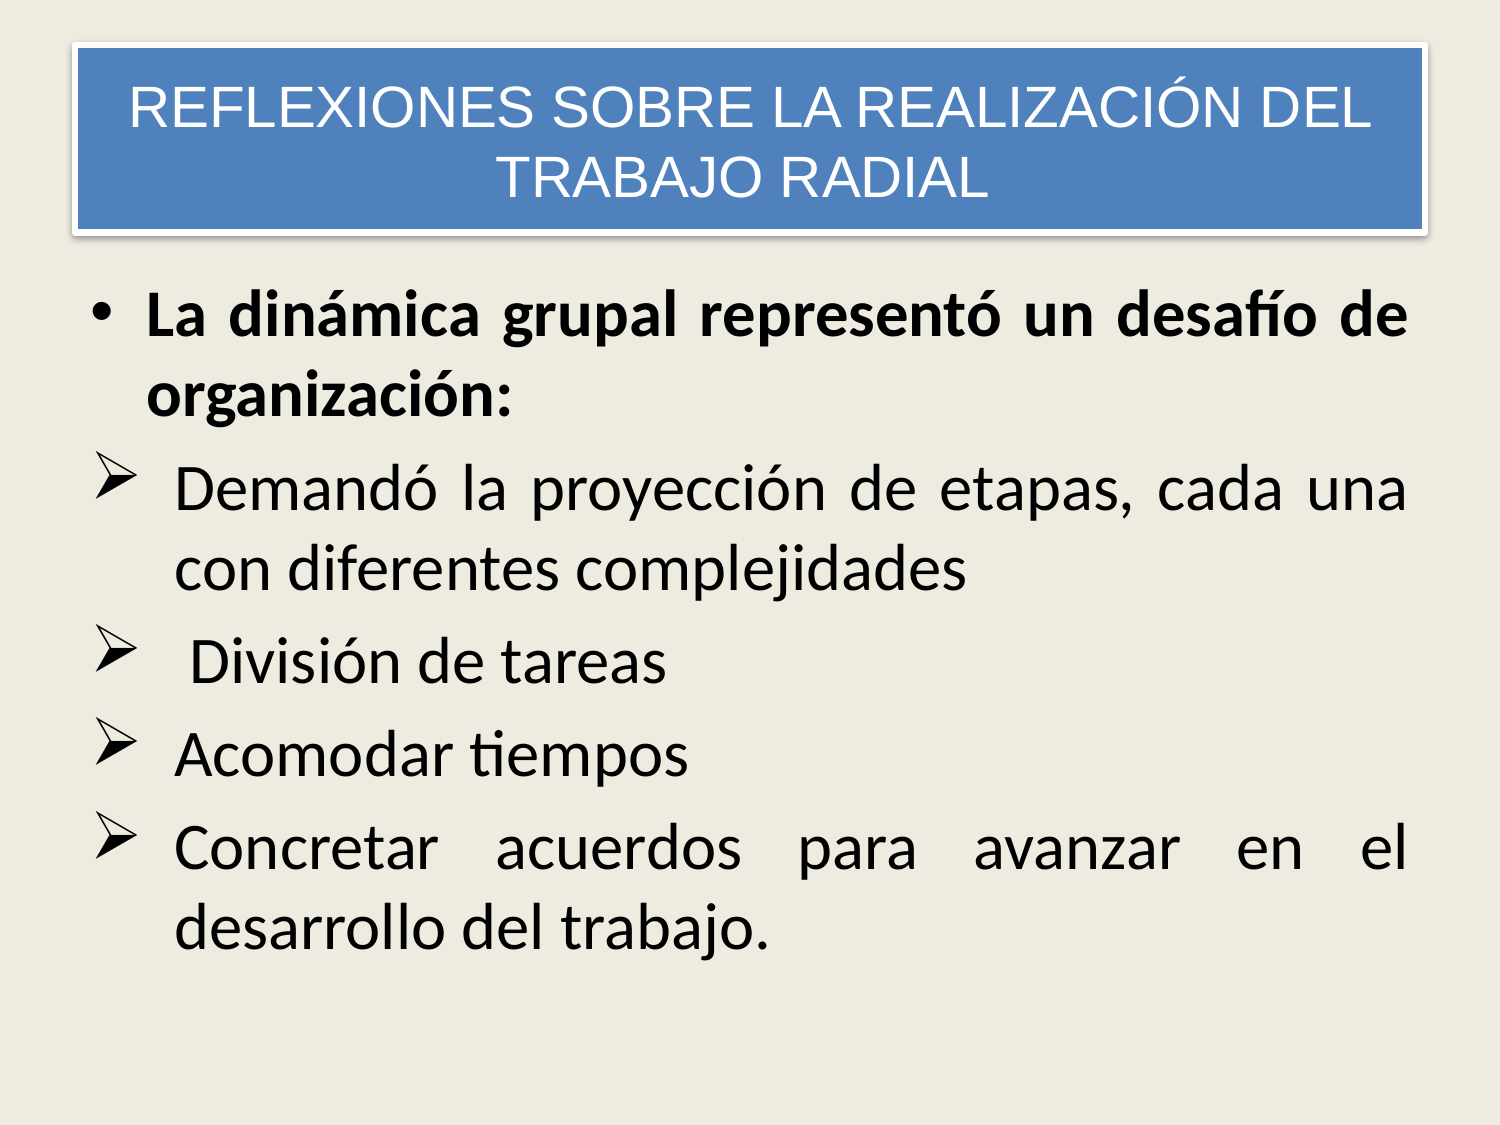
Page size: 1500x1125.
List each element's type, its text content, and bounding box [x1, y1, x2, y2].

list La dinámica grupal representó un desafío de organización: Demandó la proyección de etapas, cada una con diferentes complejidades División de tareas Acomodar tiempos Concretar acuerdos para avanzar en el desarrollo del trabajo. [75, 262, 1425, 1005]
title REFLEXIONES SOBRE LA REALIZACIÓN DEL TRABAJO RADIAL [72, 42, 1428, 236]
